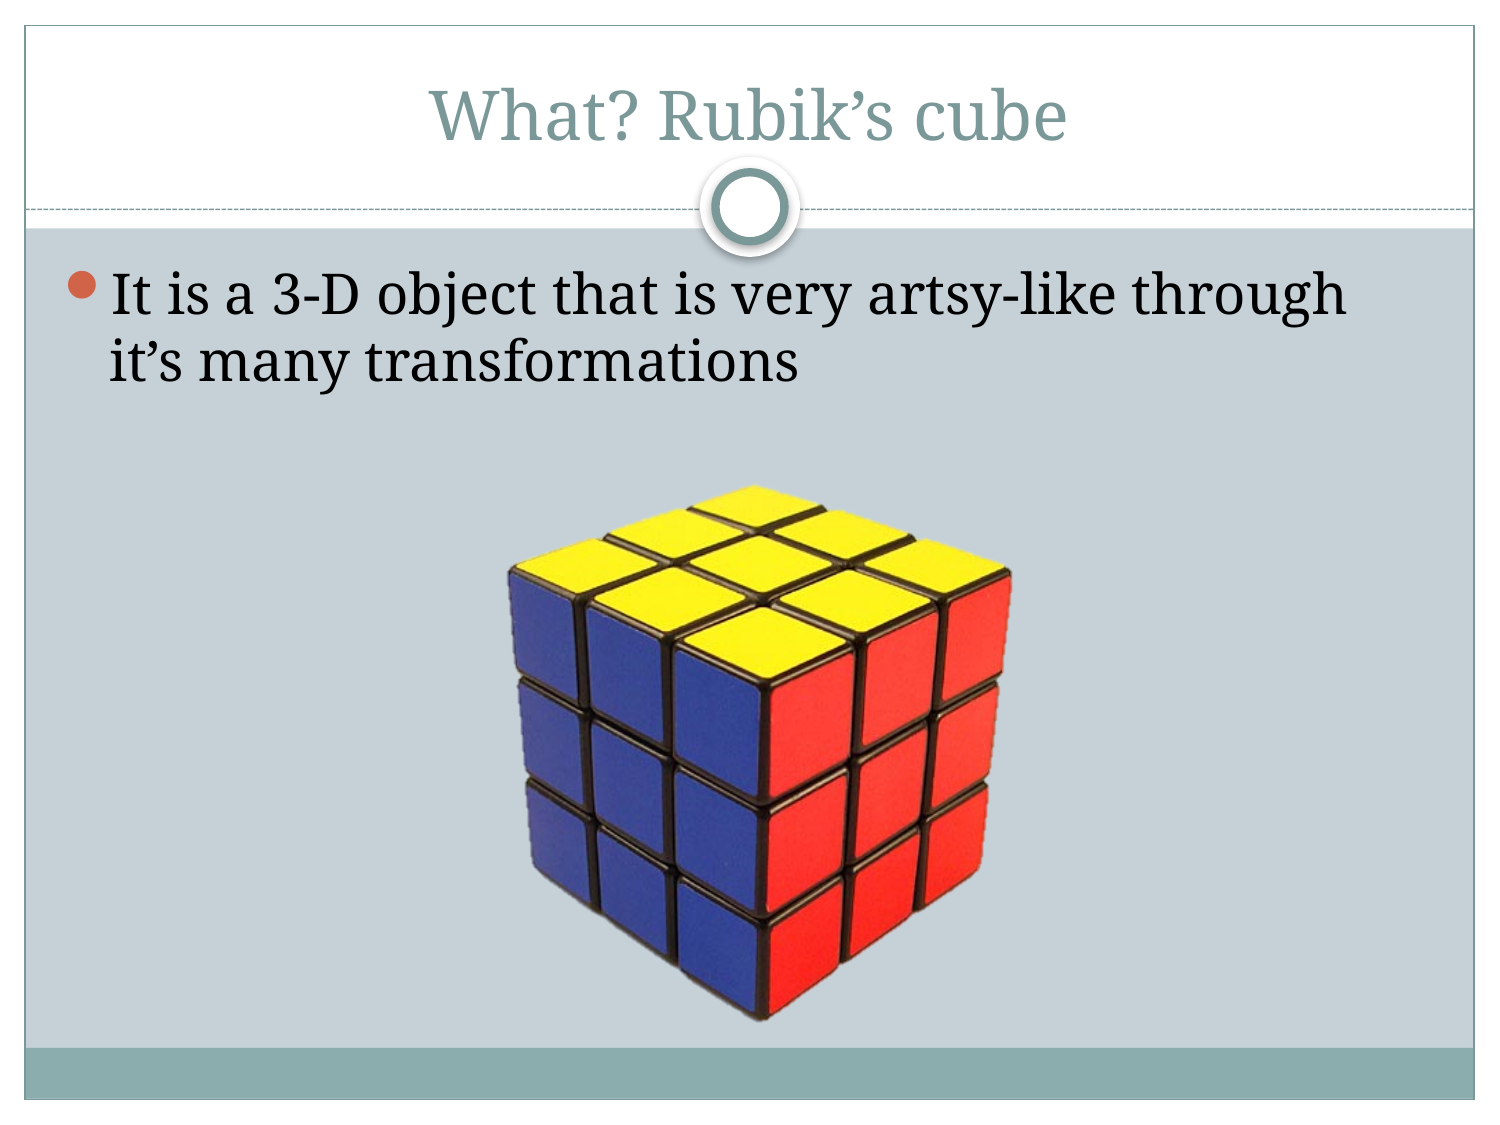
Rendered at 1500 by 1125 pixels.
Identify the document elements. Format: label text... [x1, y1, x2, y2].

title What? Rubik’s cube [49, 37, 1450, 162]
list It is a 3-D object that is very artsy-like through it’s many transformations [49, 250, 1445, 1001]
picture [487, 474, 1038, 1051]
